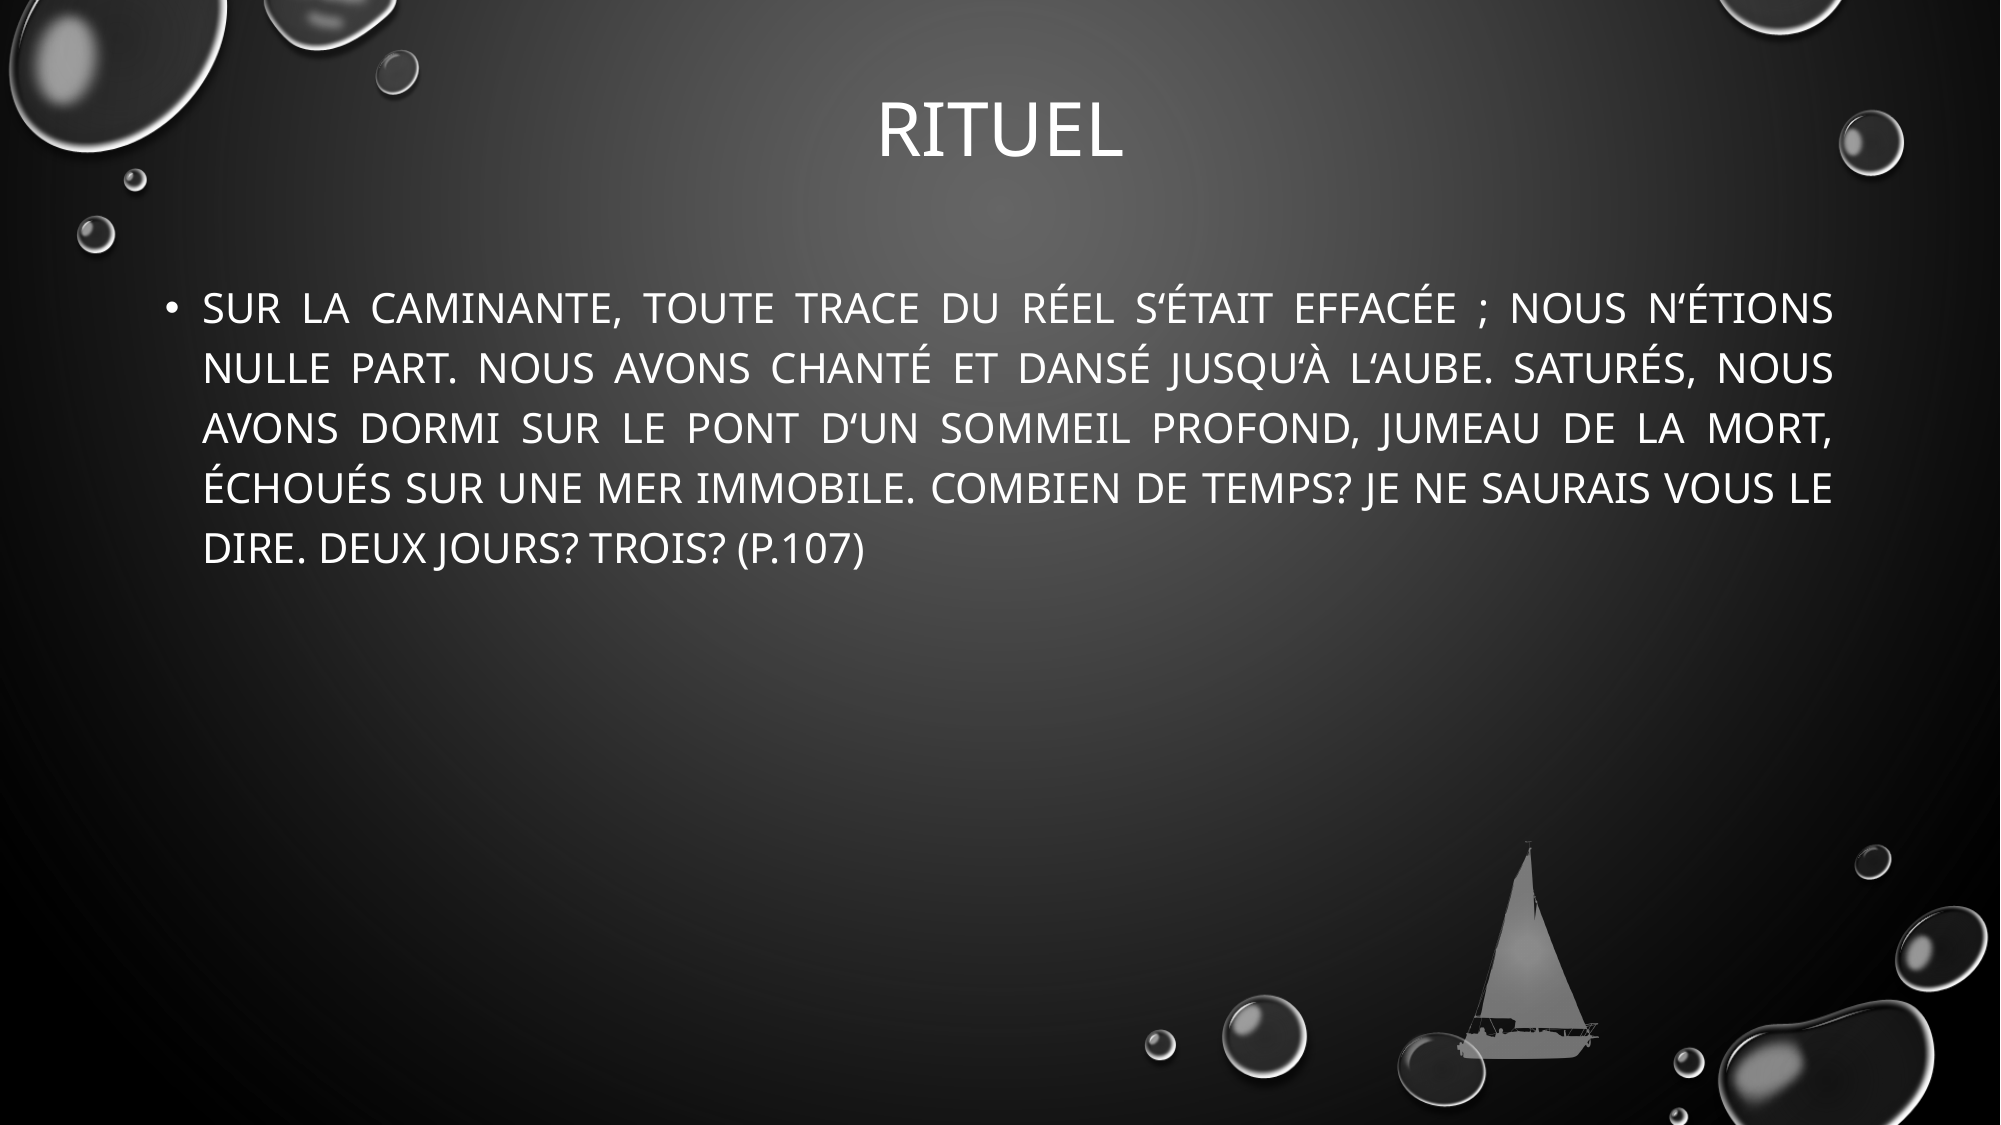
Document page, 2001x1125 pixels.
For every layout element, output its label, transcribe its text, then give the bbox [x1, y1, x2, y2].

list Sur la caminante, toute trace du réel s‘était effacée ; nous n‘étions nulle part. Nous avons chanté et dansé jusqu‘à l‘aube. Saturés, nous avons dormi sur le pont d‘un sommeil profond, jumeau de la mort, échoués sur une mer immobile. Combien de temps? Je ne saurais vous le dire. Deux jours? Trois? (p.107) [149, 264, 1850, 950]
picture [0, 0, 2000, 1125]
title rituel [149, 1, 1851, 264]
